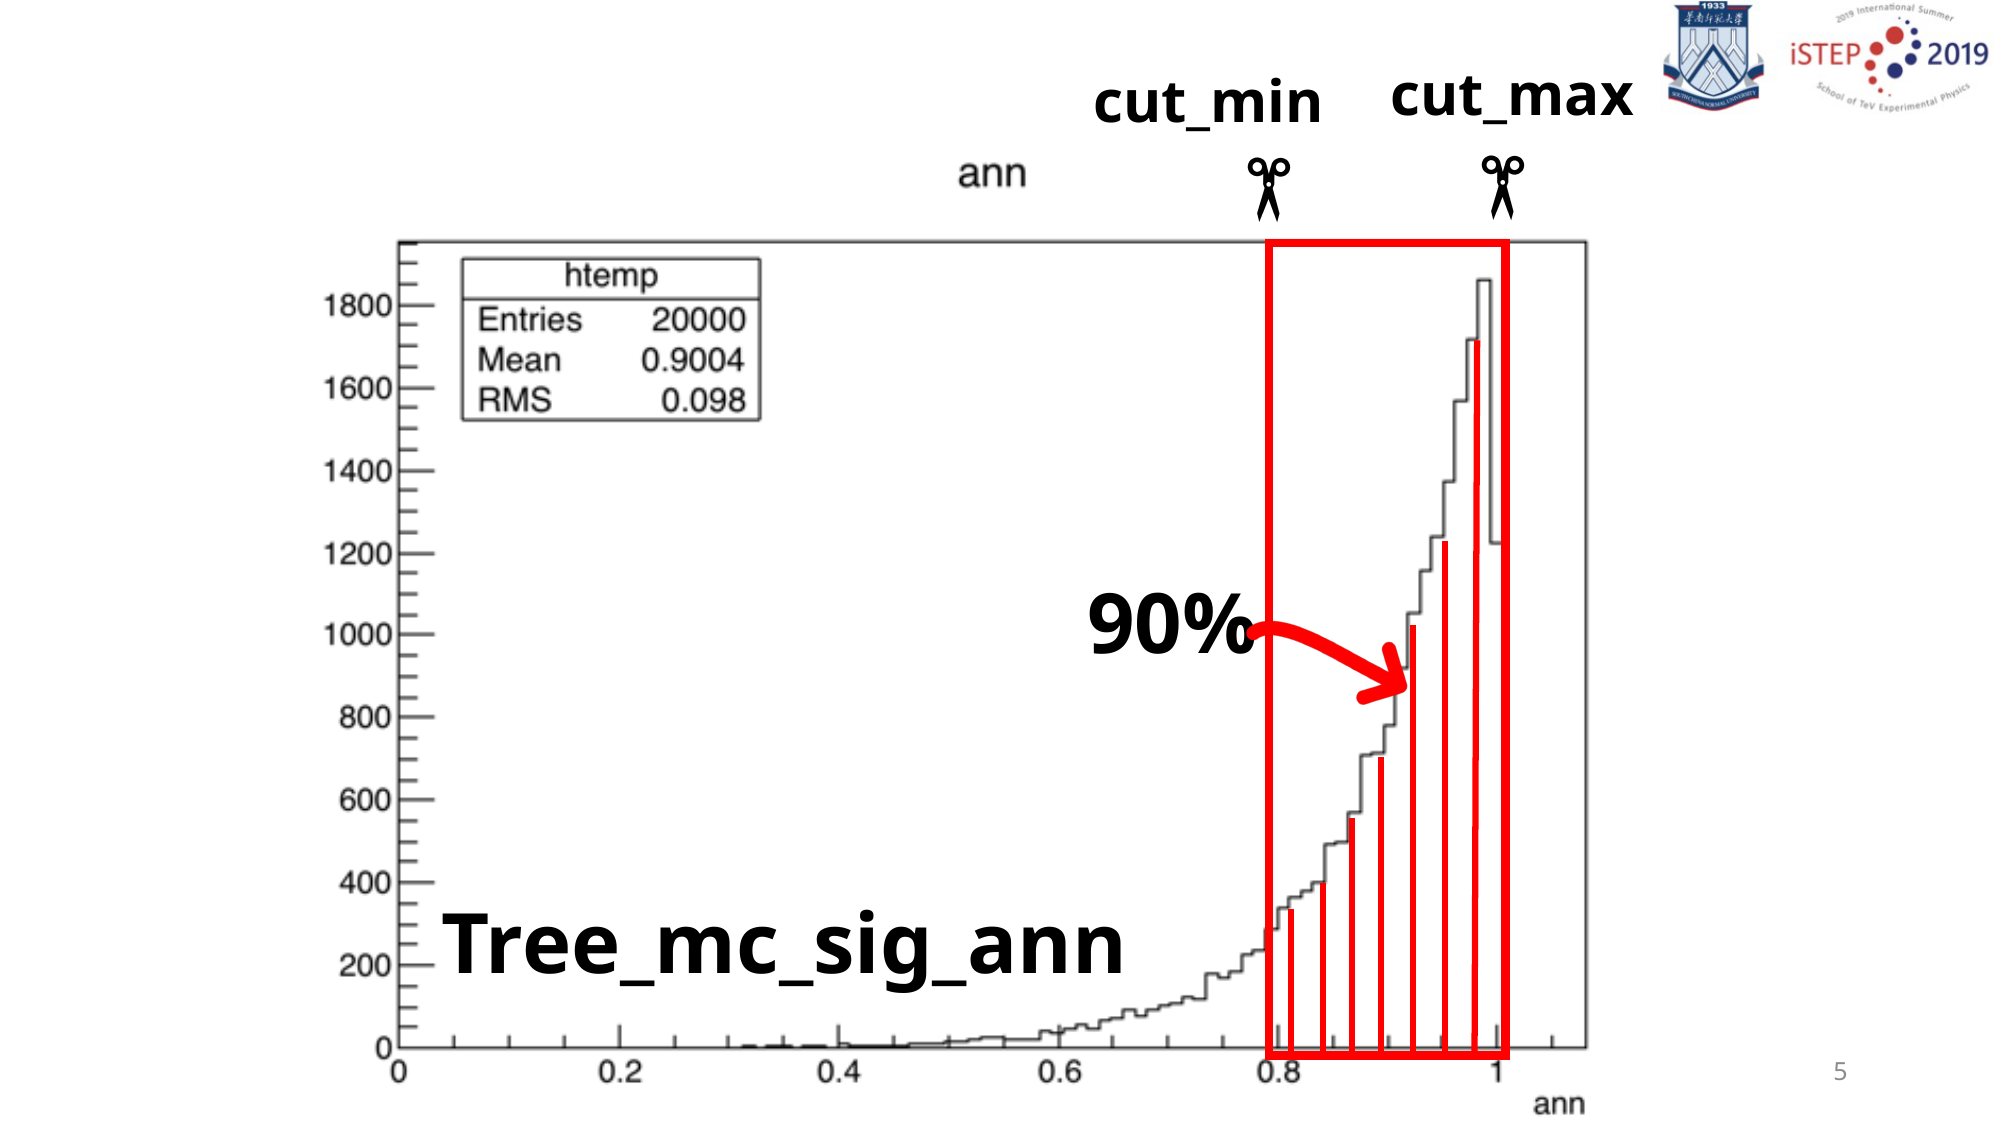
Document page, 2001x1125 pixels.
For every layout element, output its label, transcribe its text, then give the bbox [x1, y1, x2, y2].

slide_number 5 [1626, 1042, 1863, 1103]
picture [320, 132, 1626, 1125]
picture [1660, 0, 2000, 115]
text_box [1474, 340, 1478, 1056]
text_box cut_min [1078, 57, 1339, 142]
text_box cut_max [1375, 50, 1650, 135]
